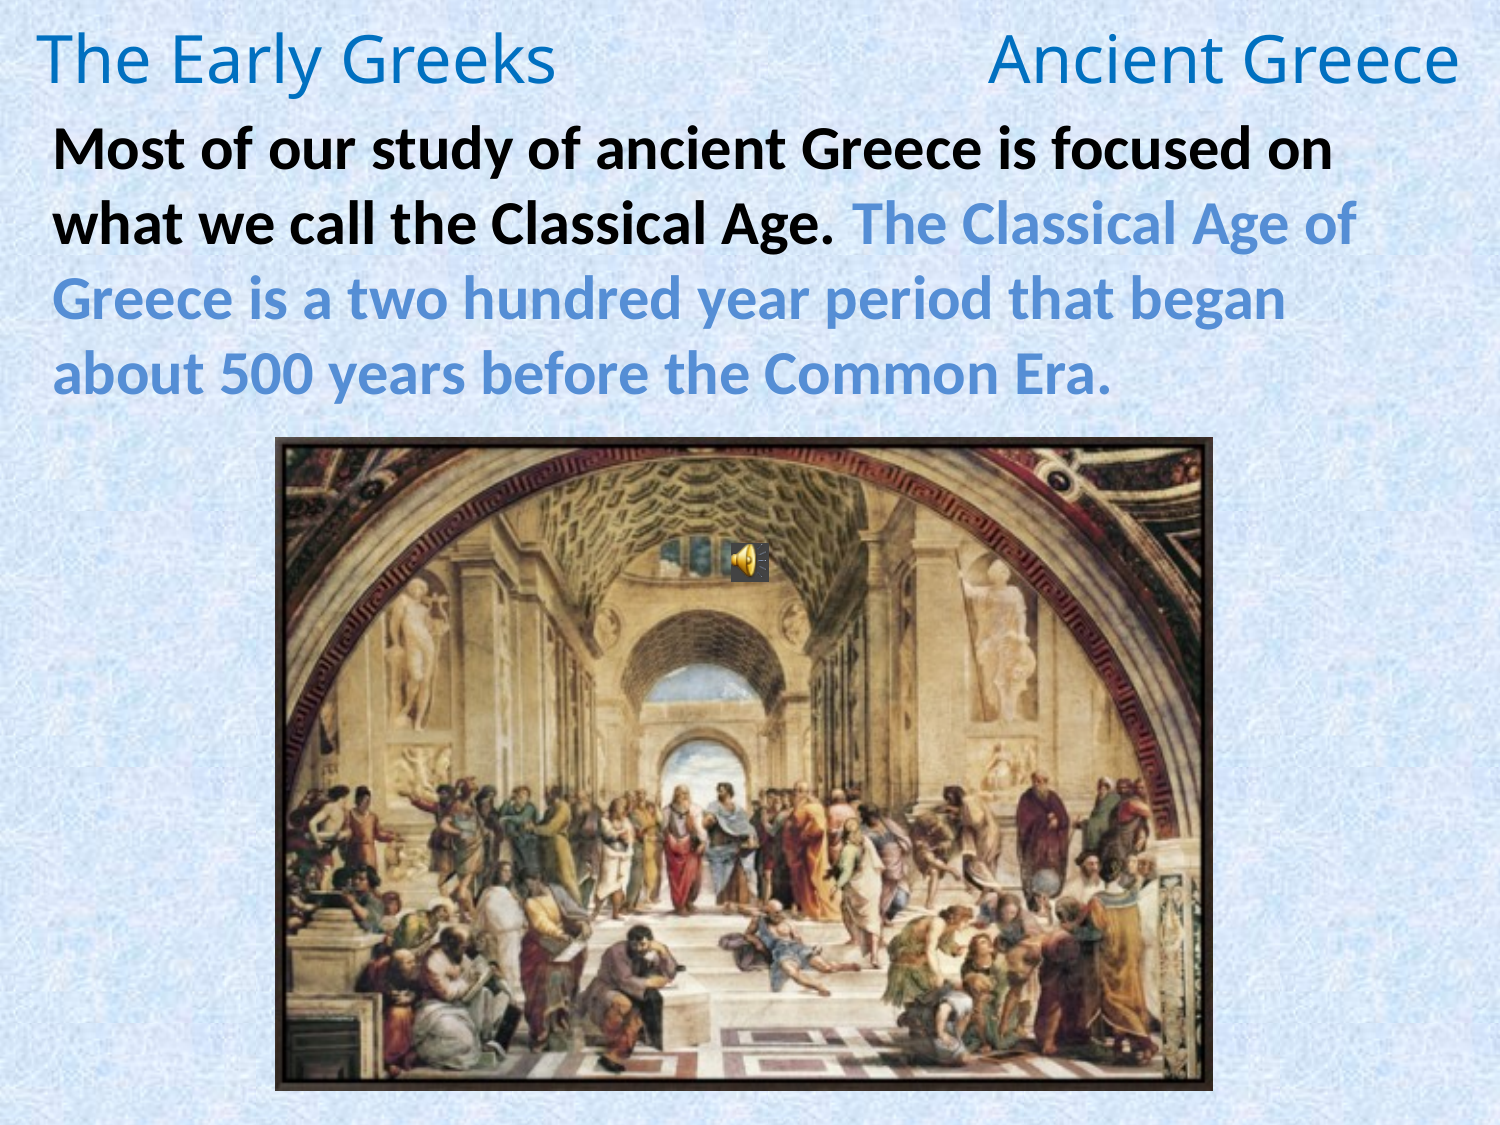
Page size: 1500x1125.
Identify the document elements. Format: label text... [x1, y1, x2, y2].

text_box The Early Greeks Ancient Greece [0, 0, 1500, 113]
picture [0, 113, 1500, 1125]
text_box Most of our study of ancient Greece is focused on what we call the Classical Age. The Classical Age of Greece is a two hundred year period that began about 500 years before the Common Era. [37, 99, 1425, 415]
